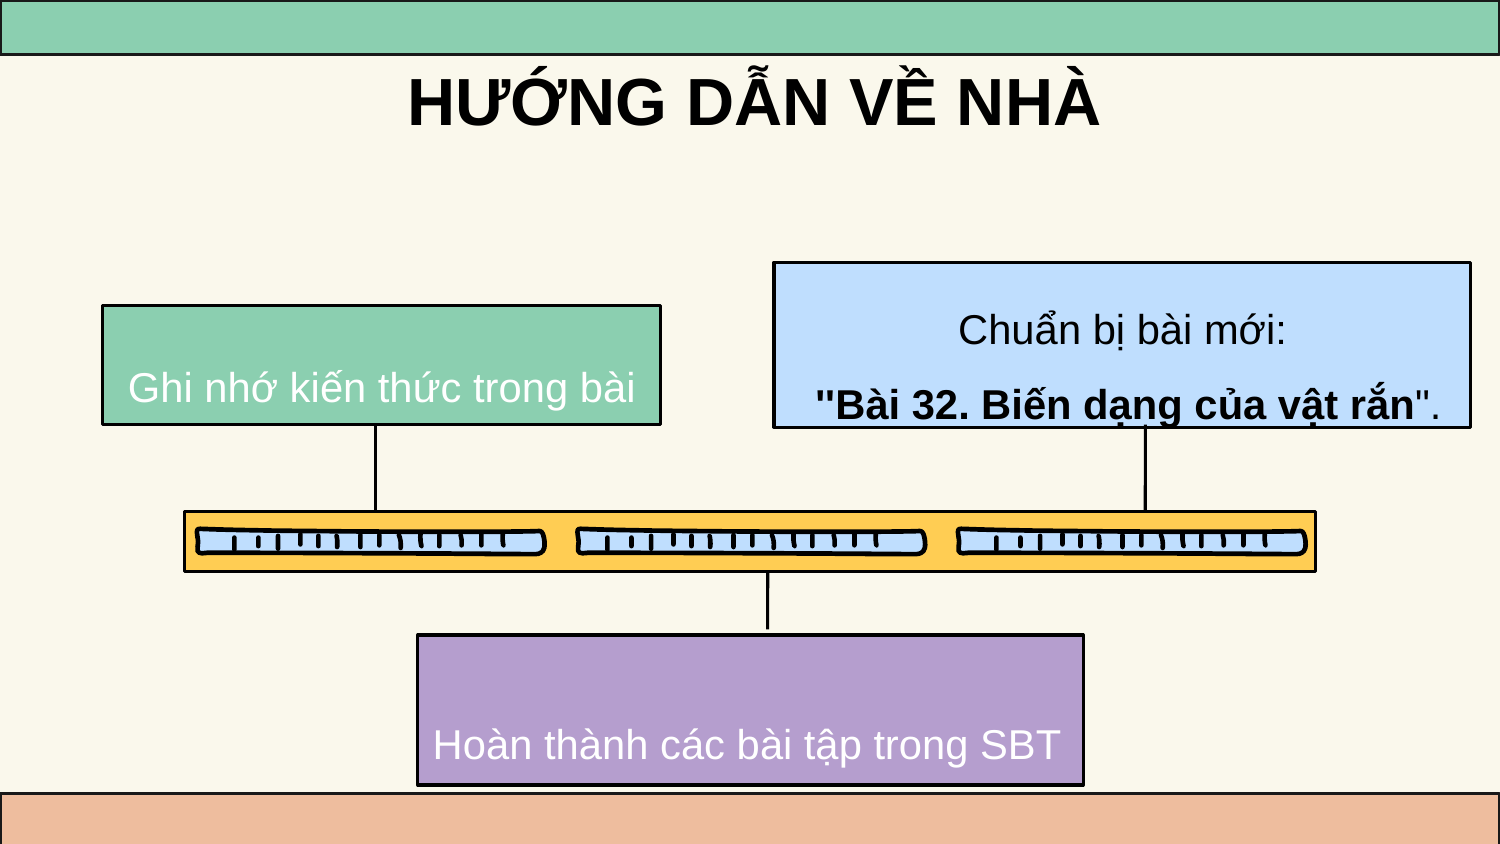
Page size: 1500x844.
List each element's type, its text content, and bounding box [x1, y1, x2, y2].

text_box Ghi nhớ kiến thức trong bài [102, 305, 661, 425]
title HƯỚNG DẪN VỀ NHÀ [122, 51, 1387, 146]
text_box [184, 511, 1316, 572]
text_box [952, 526, 1309, 557]
text_box Chuẩn bị bài mới: ''Bài 32. Biến dạng của vật rắn". [774, 262, 1471, 428]
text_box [191, 526, 548, 557]
text_box Hoàn thành các bài tập trong SBT [417, 635, 1084, 785]
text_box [571, 526, 929, 557]
